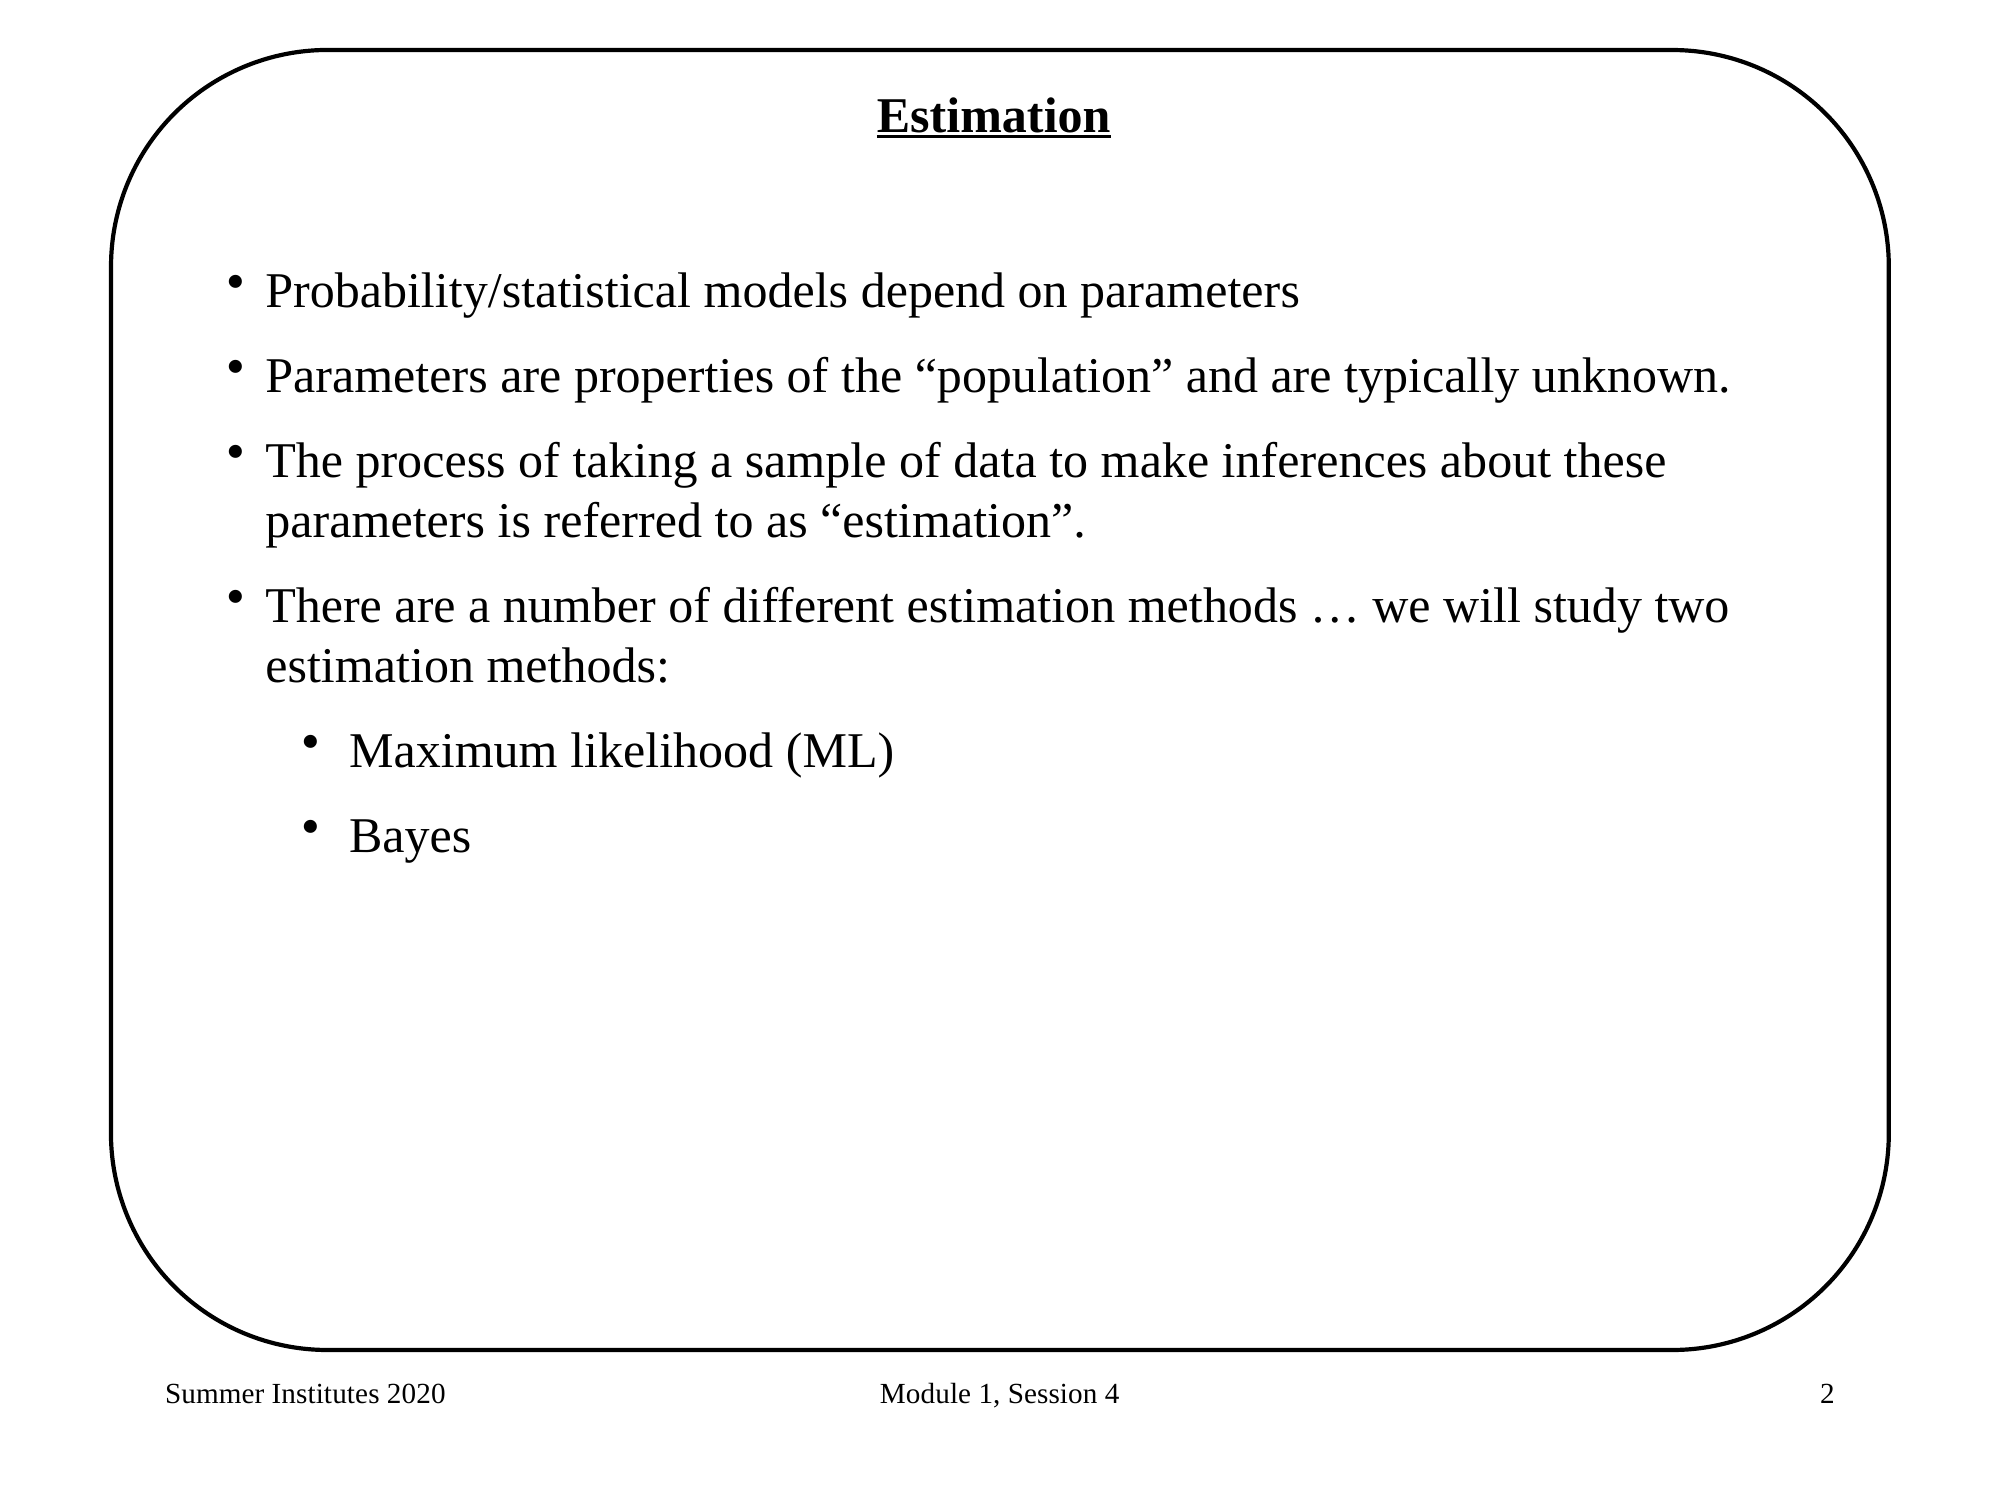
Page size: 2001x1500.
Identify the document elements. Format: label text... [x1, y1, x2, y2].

slide_number 2 [1433, 1366, 1850, 1467]
footer Module 1, Session 4 [683, 1366, 1317, 1467]
slide_number Summer Institutes 2020 [150, 1366, 567, 1467]
text_box Probability/statistical models depend on parameters Parameters are properties of the “population” and are typically unknown. The process of taking a sample of data to make inferences about these parameters is referred to as “estimation”. There are a number of different estimation methods … we will study two estimation methods: Maximum likelihood (ML) Bayes [212, 249, 1825, 870]
text_box Estimation [275, 74, 1712, 150]
